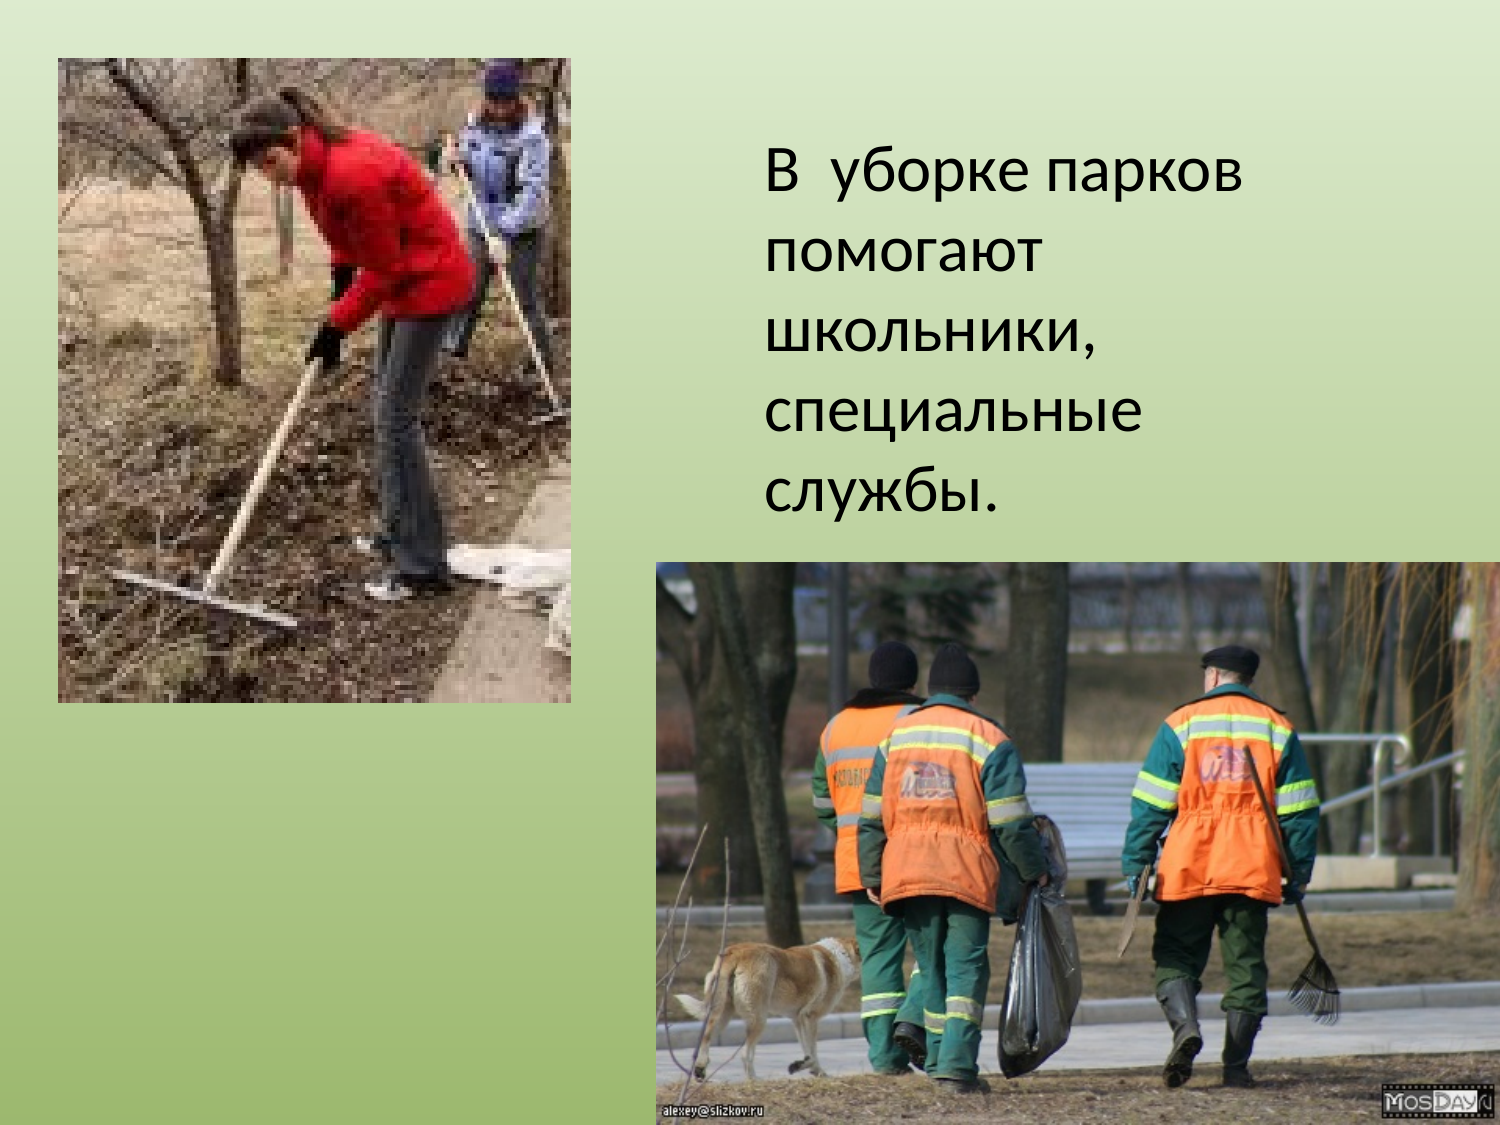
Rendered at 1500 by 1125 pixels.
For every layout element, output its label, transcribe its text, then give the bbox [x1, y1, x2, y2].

picture [58, 58, 571, 704]
text_box В уборке парков помогают школьники, специальные службы. [749, 117, 1336, 532]
picture [655, 562, 1500, 1125]
